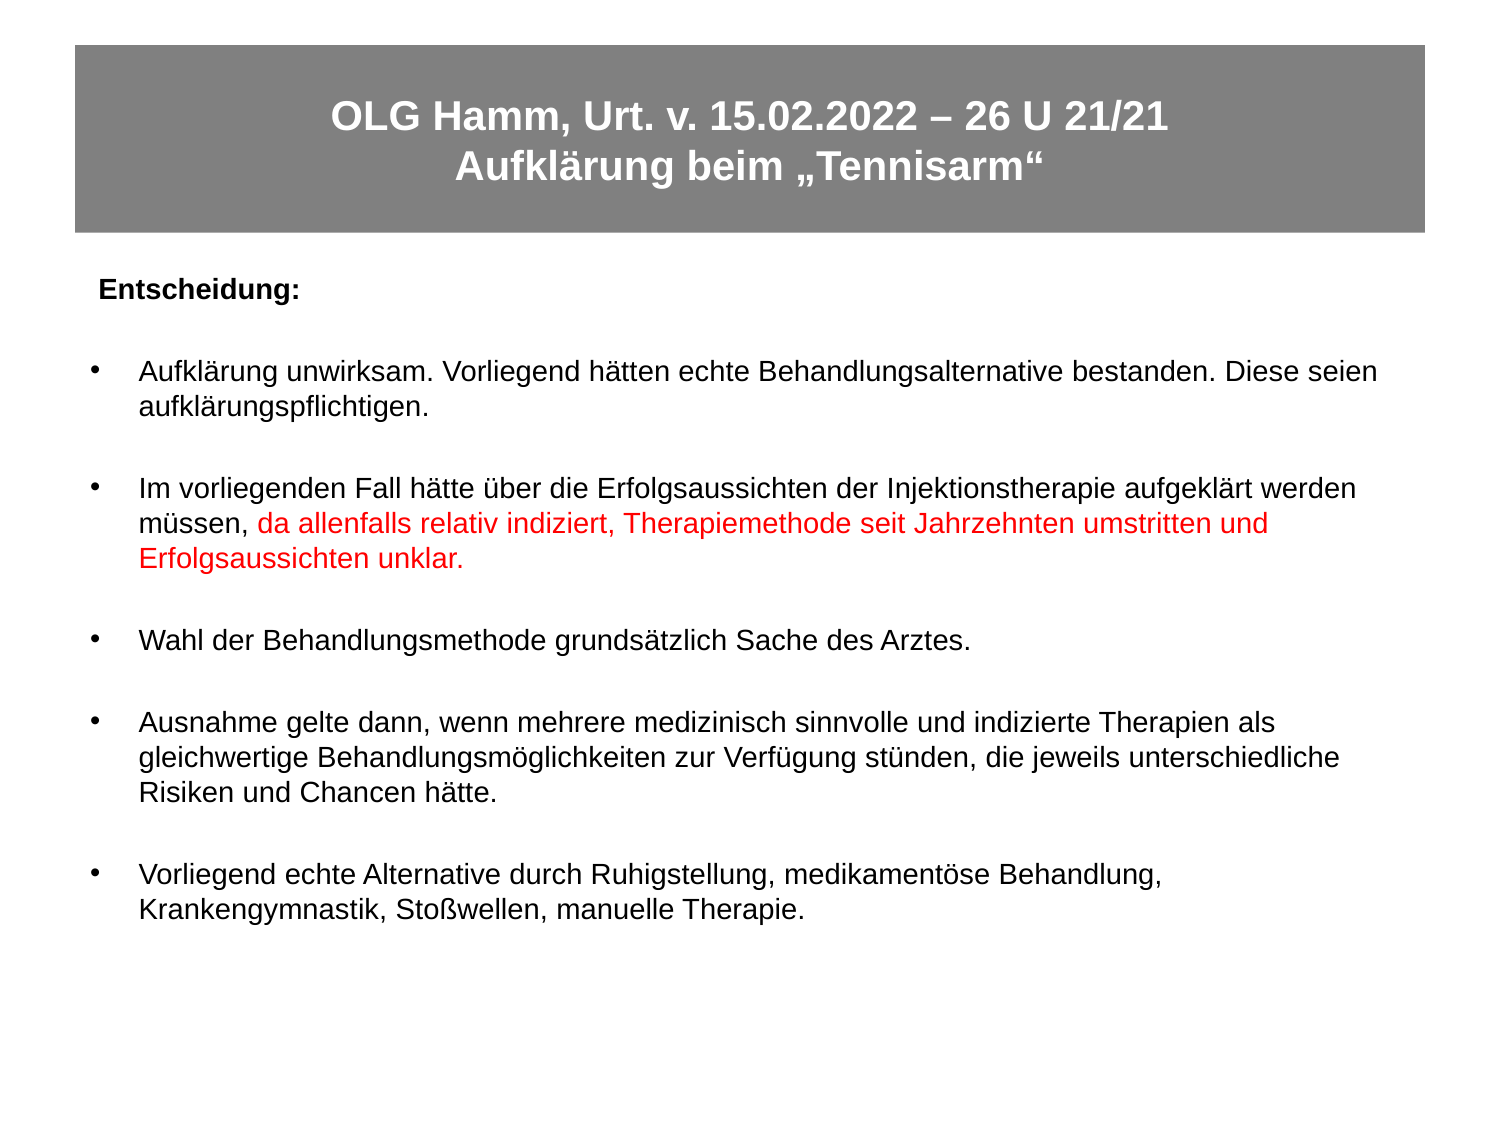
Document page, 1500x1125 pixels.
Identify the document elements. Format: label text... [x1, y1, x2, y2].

list Entscheidung: Aufklärung unwirksam. Vorliegend hätten echte Behandlungsalternative bestanden. Diese seien aufklärungspflichtigen. Im vorliegenden Fall hätte über die Erfolgsaussichten der Injektionstherapie aufgeklärt werden müssen, da allenfalls relativ indiziert, Therapiemethode seit Jahrzehnten umstritten und Erfolgsaussichten unklar. Wahl der Behandlungsmethode grundsätzlich Sache des Arztes. Ausnahme gelte dann, wenn mehrere medizinisch sinnvolle und indizierte Therapien als gleichwertige Behandlungsmöglichkeiten zur Verfügung stünden, die jeweils unterschiedliche Risiken und Chancen hätte. Vorliegend echte Alternative durch Ruhigstellung, medikamentöse Behandlung, Krankengymnastik, Stoßwellen, manuelle Therapie. [75, 262, 1425, 1005]
title OLG Hamm, Urt. v. 15.02.2022 – 26 U 21/21 Aufklärung beim „Tennisarm“ [75, 45, 1425, 233]
